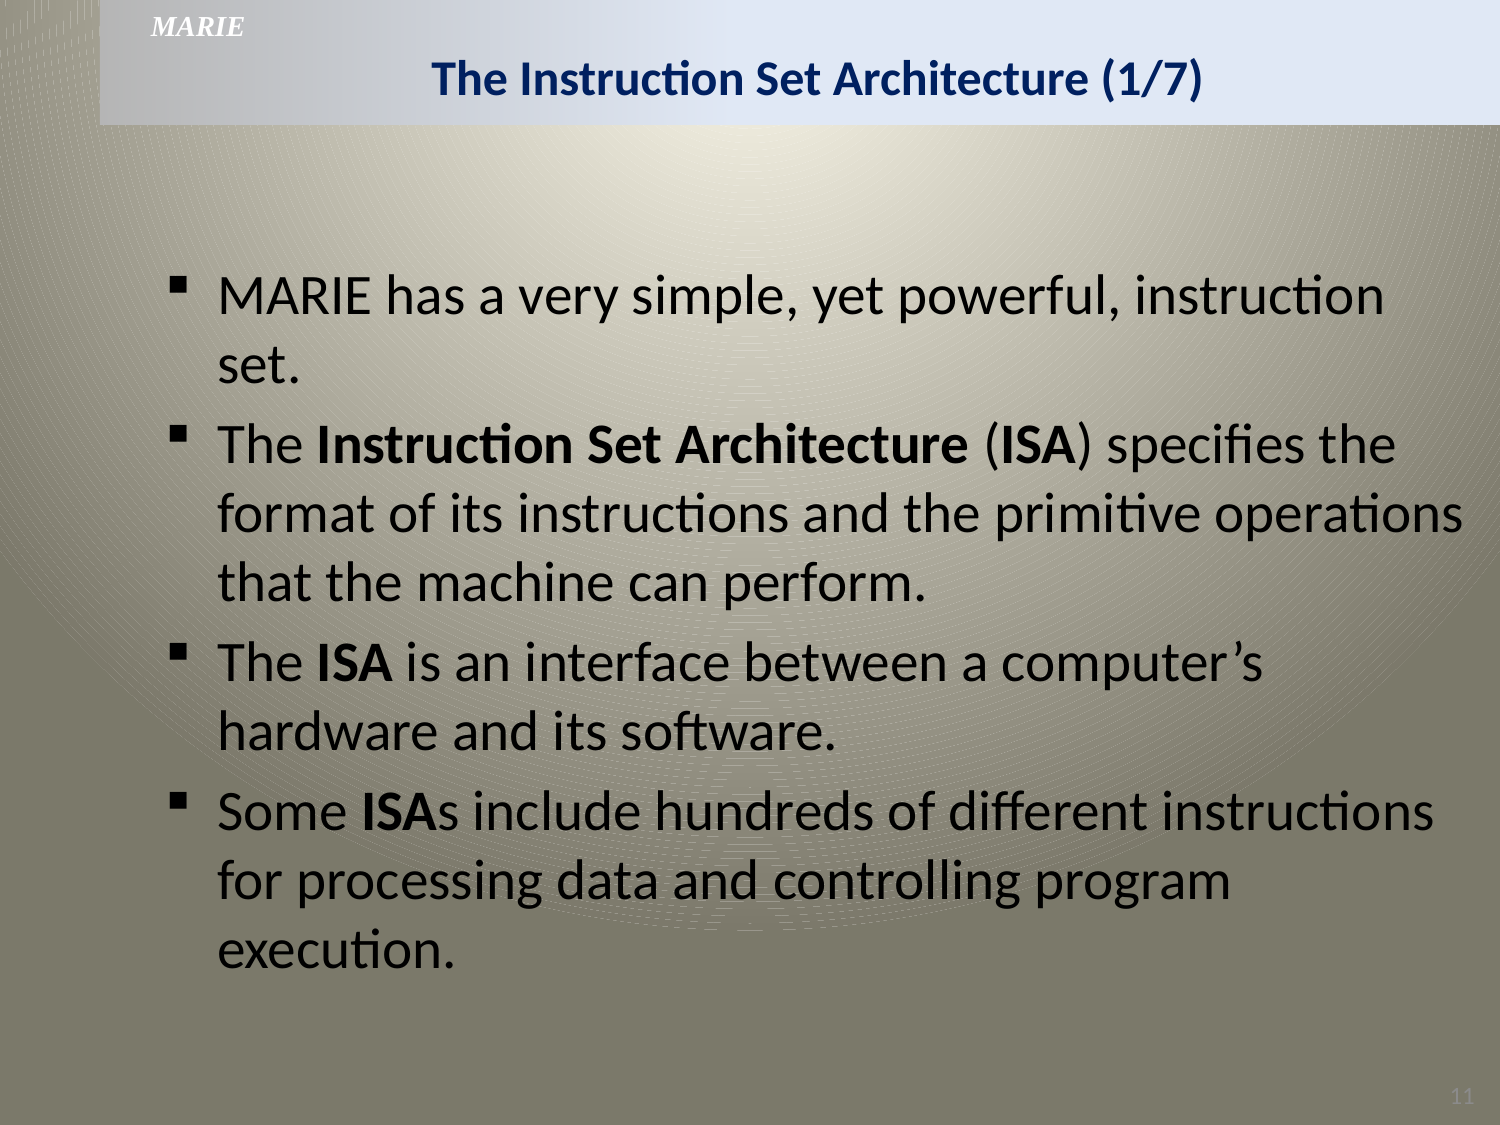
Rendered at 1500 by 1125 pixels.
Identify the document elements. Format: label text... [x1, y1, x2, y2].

title The Instruction Set Architecture (1/7) [135, 37, 1500, 113]
list MARIE [135, 0, 625, 50]
list MARIE has a very simple, yet powerful, instruction set. The Instruction Set Architecture (ISA) specifies the format of its instructions and the primitive operations that the machine can perform. The ISA is an interface between a computer’s hardware and its software. Some ISAs include hundreds of different instructions for processing data and controlling program execution. [150, 249, 1488, 993]
